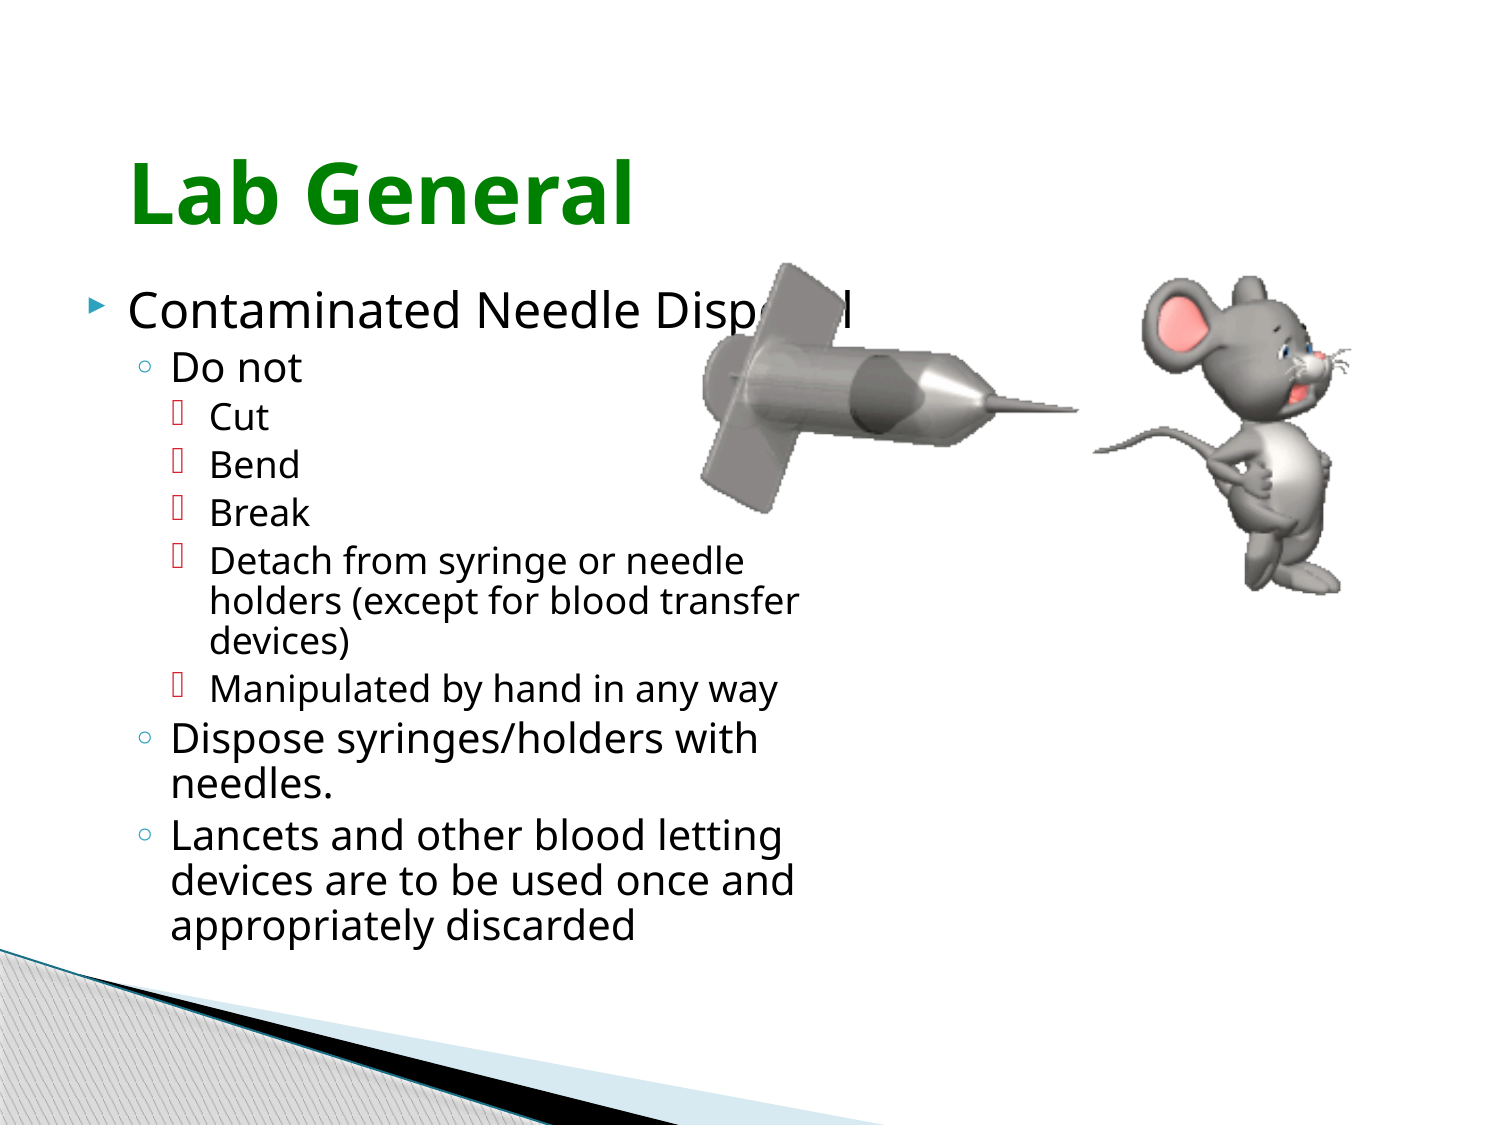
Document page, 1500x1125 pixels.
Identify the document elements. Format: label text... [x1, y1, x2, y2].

picture [674, 246, 1426, 635]
title Lab General [112, 96, 1388, 278]
list Contaminated Needle Disposal Do not Cut Bend Break Detach from syringe or needle holders (except for blood transfer devices) Manipulated by hand in any way Dispose syringes/holders with needles. Lancets and other blood letting devices are to be used once and appropriately discarded [53, 386, 879, 1000]
list Contaminated Needle Disposal Do not Cut Bend Break Detach from syringe or needle holders (except for blood transfer devices) Manipulated by hand in any way Dispose syringes/holders with needles. Lancets and other blood letting devices are to be used once and appropriately discarded [53, 278, 668, 385]
